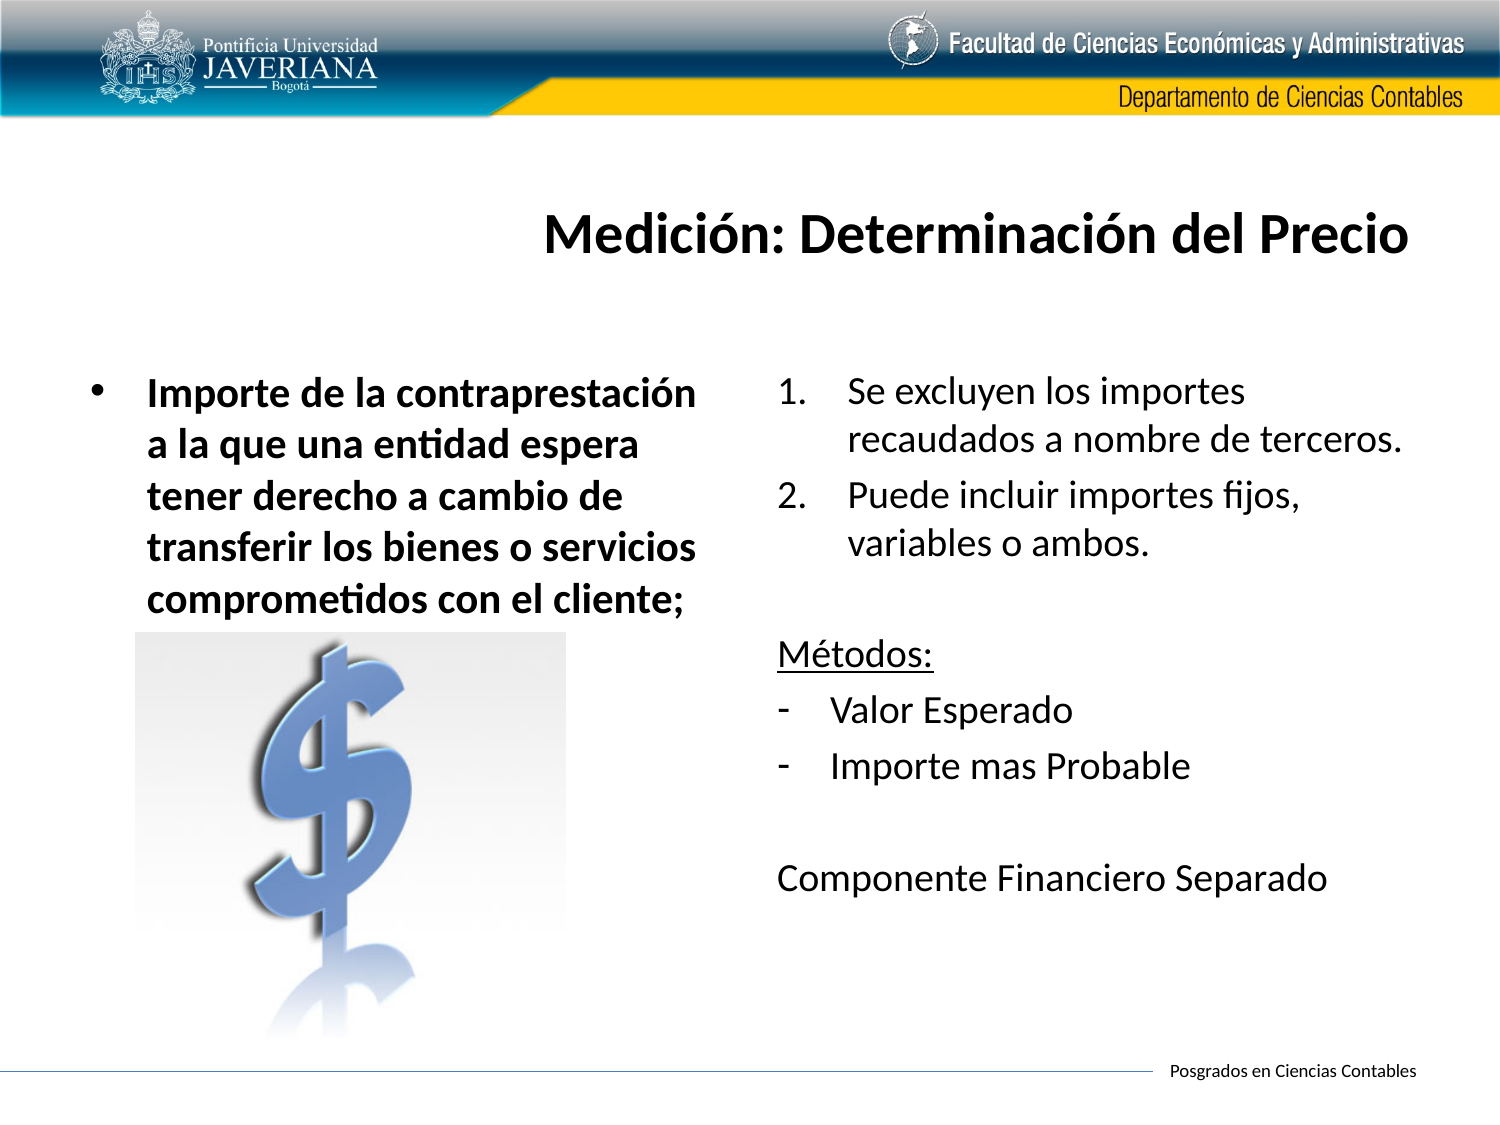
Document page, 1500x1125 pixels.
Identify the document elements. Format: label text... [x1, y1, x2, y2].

picture [283, 84, 295, 92]
list Importe de la contraprestación a la que una entidad espera tener derecho a cambio de transferir los bienes o servicios comprometidos con el cliente; [75, 356, 738, 634]
picture [0, 0, 1500, 1125]
title Medición: Determinación del Precio [75, 149, 1425, 313]
list Se excluyen los importes recaudados a nombre de terceros. Puede incluir importes fijos, variables o ambos. Métodos: Valor Esperado Importe mas Probable Componente Financiero Separado [761, 356, 1425, 929]
